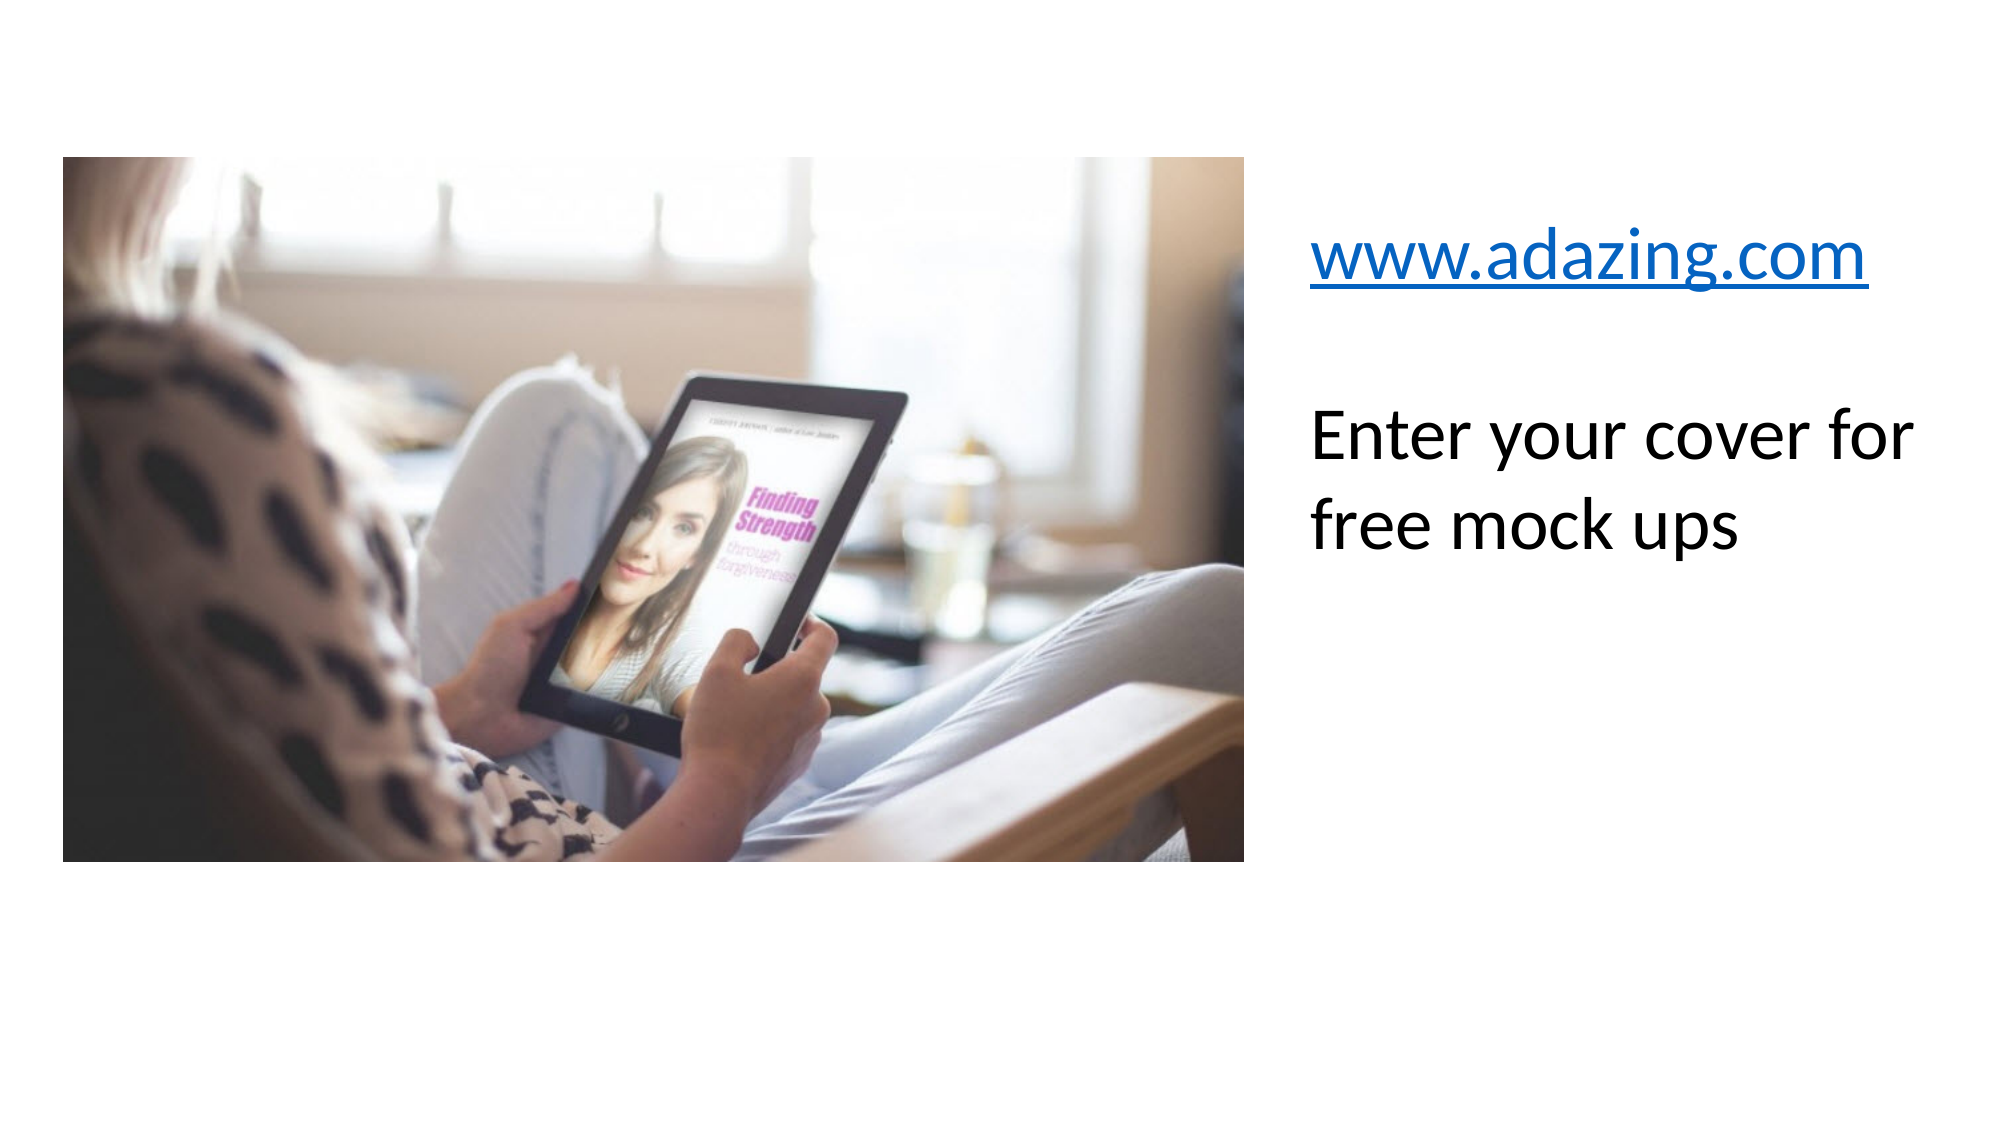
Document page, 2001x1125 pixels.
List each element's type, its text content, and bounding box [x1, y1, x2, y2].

text_box www.adazing.com Enter your cover for free mock ups [1295, 196, 1937, 572]
picture [63, 157, 1244, 862]
